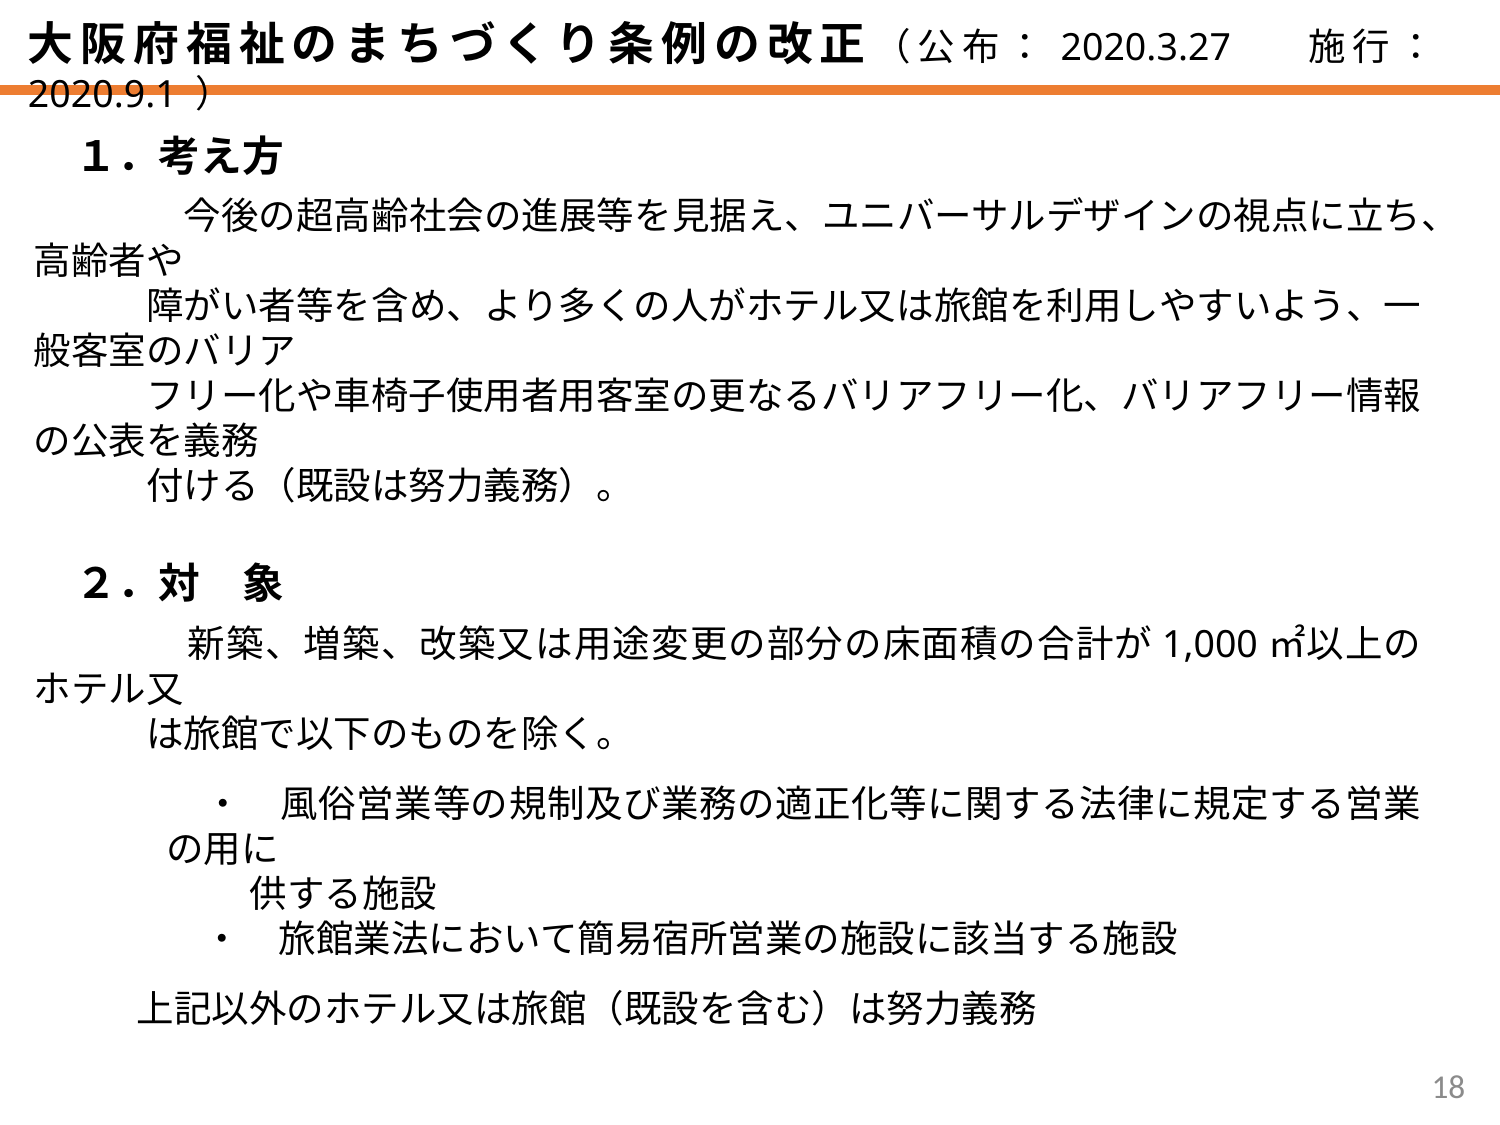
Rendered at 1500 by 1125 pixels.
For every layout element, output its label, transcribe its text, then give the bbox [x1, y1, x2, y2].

text_box 大阪府福祉のまちづくり条例の改正（公布：2020.3.27 施行：2020.9.1 ） [13, 91, 1459, 123]
text_box １．考え方 今後の超高齢社会の進展等を見据え、ユニバーサルデザインの視点に立ち、高齢者や 障がい者等を含め、より多くの人がホテル又は旅館を利用しやすいよう、一般客室のバリア フリー化や車椅子使用者用客室の更なるバリアフリー化、バリアフリー情報の公表を義務 付ける（既設は努力義務）。 ２．対 象 新築、増築、改築又は用途変更の部分の床面積の合計が1,000㎡以上のホテル又 は旅館で以下のものを除く。 ・ 風俗営業等の規制及び業務の適正化等に関する法律に規定する営業の用に 供する施設 ・ 旅館業法において簡易宿所営業の施設に該当する施設 上記以外のホテル又は旅館（既設を含む）は努力義務 [18, 123, 1437, 1038]
slide_number 18 [1338, 1055, 1481, 1116]
text_box 大阪府福祉のまちづくり条例の改正（公布：2020.3.27 施行：2020.9.1 ） [13, 7, 1459, 89]
